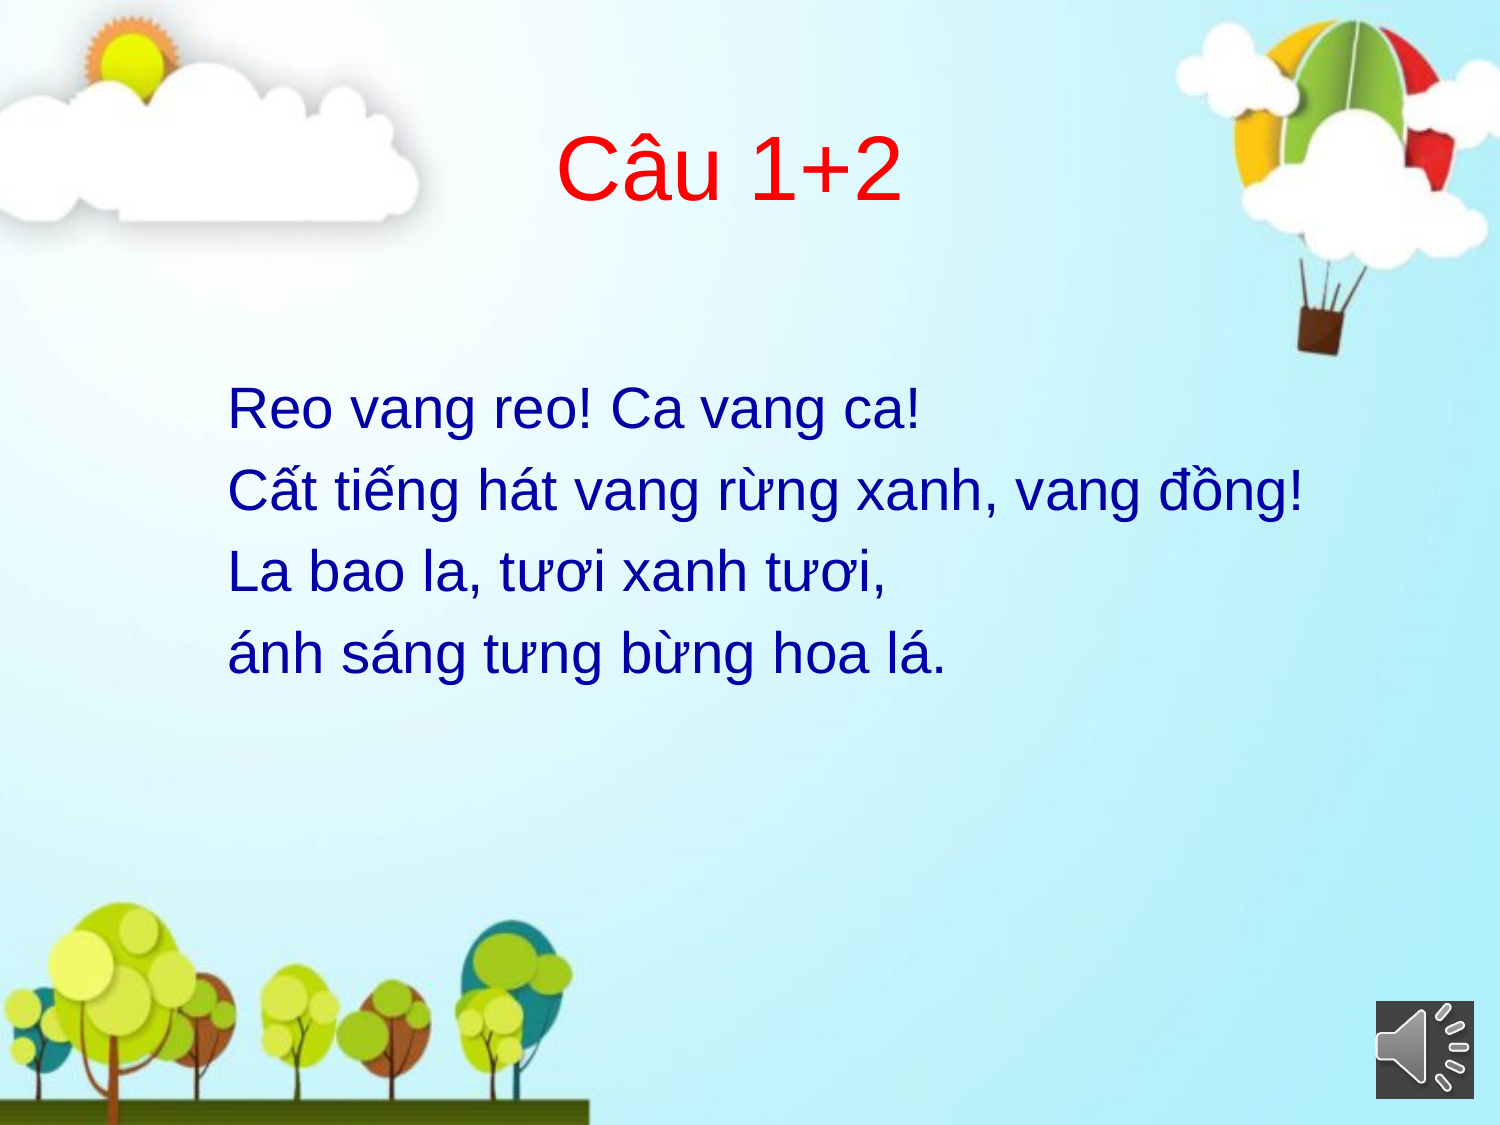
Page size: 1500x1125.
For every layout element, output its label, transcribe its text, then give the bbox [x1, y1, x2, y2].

title Câu 1+2 [274, 149, 1211, 288]
list Reo vang reo! Ca vang ca! Cất tiếng hát vang rừng xanh, vang đồng! La bao la, tươi xanh tươi, ánh sáng tưng bừng hoa lá. [212, 362, 1388, 738]
picture [0, 0, 1500, 1125]
